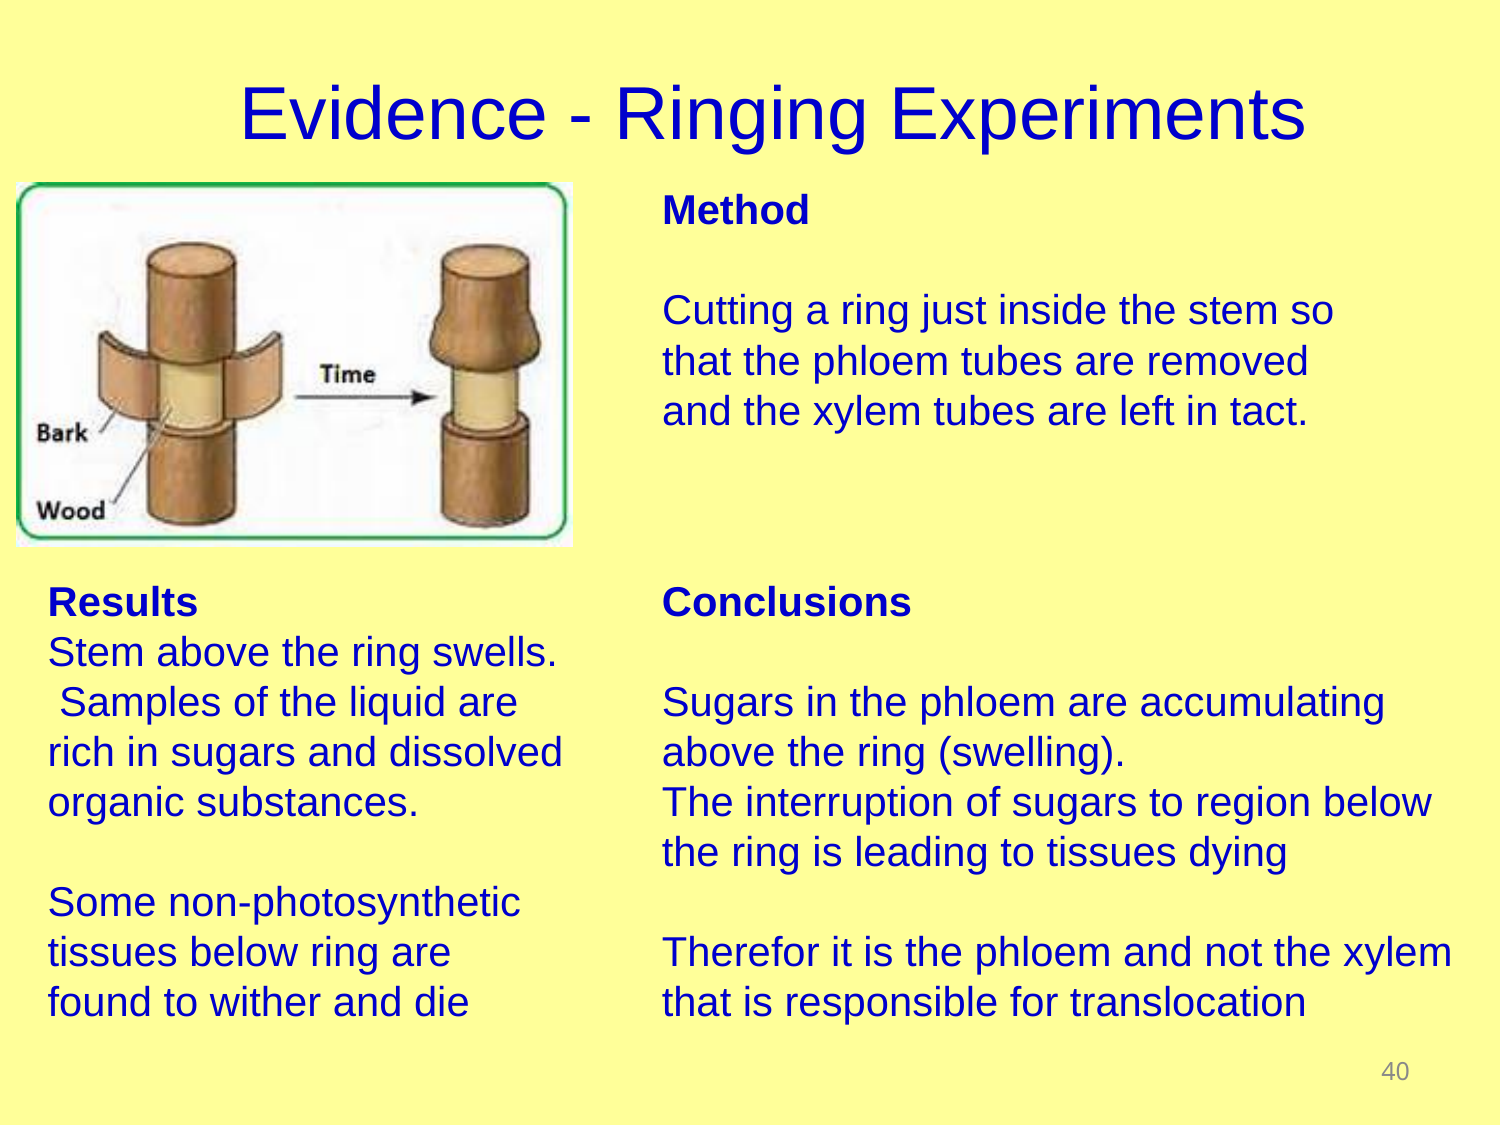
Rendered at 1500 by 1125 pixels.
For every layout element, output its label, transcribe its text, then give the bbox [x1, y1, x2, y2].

picture [15, 182, 573, 547]
slide_number 40 [1074, 1042, 1425, 1103]
title Evidence - Ringing Experiments [102, 46, 1453, 173]
text_box Method Cutting a ring just inside the stem so that the phloem tubes are removed and the xylem tubes are left in tact. [655, 183, 1376, 492]
text_box Results Stem above the ring swells. Samples of the liquid are rich in sugars and dissolved organic substances. Some non-photosynthetic tissues below ring are found to wither and die [41, 574, 573, 1059]
text_box Conclusions Sugars in the phloem are accumulating above the ring (swelling). The interruption of sugars to region below the ring is leading to tissues dying Therefor it is the phloem and not the xylem that is responsible for translocation [655, 574, 1495, 1011]
